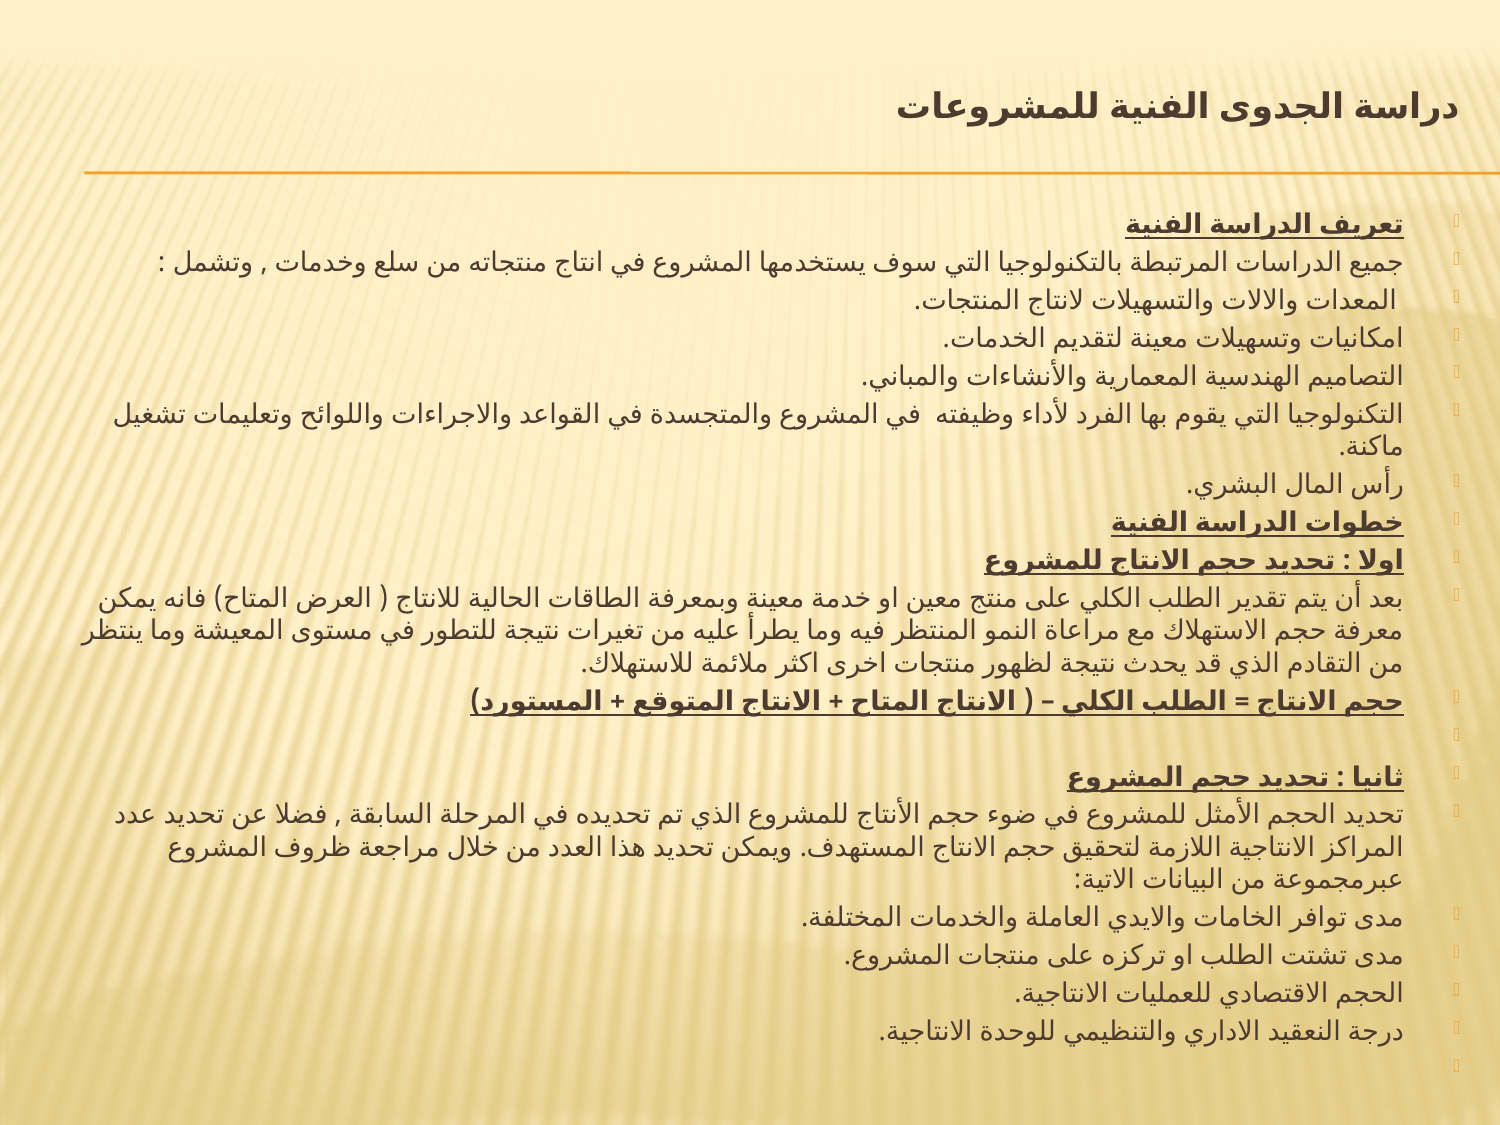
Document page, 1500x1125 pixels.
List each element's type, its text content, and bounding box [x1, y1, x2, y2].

title دراسة الجدوى الفنية للمشروعات [50, 75, 1475, 176]
list تعريف الدراسة الفنية جميع الدراسات المرتبطة بالتكنولوجيا التي سوف يستخدمها المشروع في انتاج منتجاته من سلع وخدمات , وتشمل : المعدات والالات والتسهيلات لانتاج المنتجات. امكانيات وتسهيلات معينة لتقديم الخدمات. التصاميم الهندسية المعمارية والأنشاءات والمباني. التكنولوجيا التي يقوم بها الفرد لأداء وظيفته في المشروع والمتجسدة في القواعد والاجراءات واللوائح وتعليمات تشغيل ماكنة. رأس المال البشري. خطوات الدراسة الفنية اولا : تحديد حجم الانتاج للمشروع بعد أن يتم تقدير الطلب الكلي على منتج معين او خدمة معينة وبمعرفة الطاقات الحالية للانتاج ( العرض المتاح) فانه يمكن معرفة حجم الاستهلاك مع مراعاة النمو المنتظر فيه وما يطرأ عليه من تغيرات نتيجة للتطور في مستوى المعيشة وما ينتظر من التقادم الذي قد يحدث نتيجة لظهور منتجات اخرى اكثر ملائمة للاستهلاك. حجم الانتاج = الطلب الكلي – ( الانتاج المتاح + الانتاج المتوقع + المستورد) ثانيا : تحديد حجم المشروع تحديد الحجم الأمثل للمشروع في ضوء حجم الأنتاج للمشروع الذي تم تحديده في المرحلة السابقة , فضلا عن تحديد عدد المراكز الانتاجية اللازمة لتحقيق حجم الانتاج المستهدف. ويمكن تحديد هذا العدد من خلال مراجعة ظروف المشروع عبرمجموعة من البيانات الاتية: مدى توافر الخامات والايدي العاملة والخدمات المختلفة. مدى تشتت الطلب او تركزه على منتجات المشروع. الحجم الاقتصادي للعمليات الانتاجية. درجة النعقيد الاداري والتنظيمي للوحدة الانتاجية. [50, 199, 1475, 1090]
